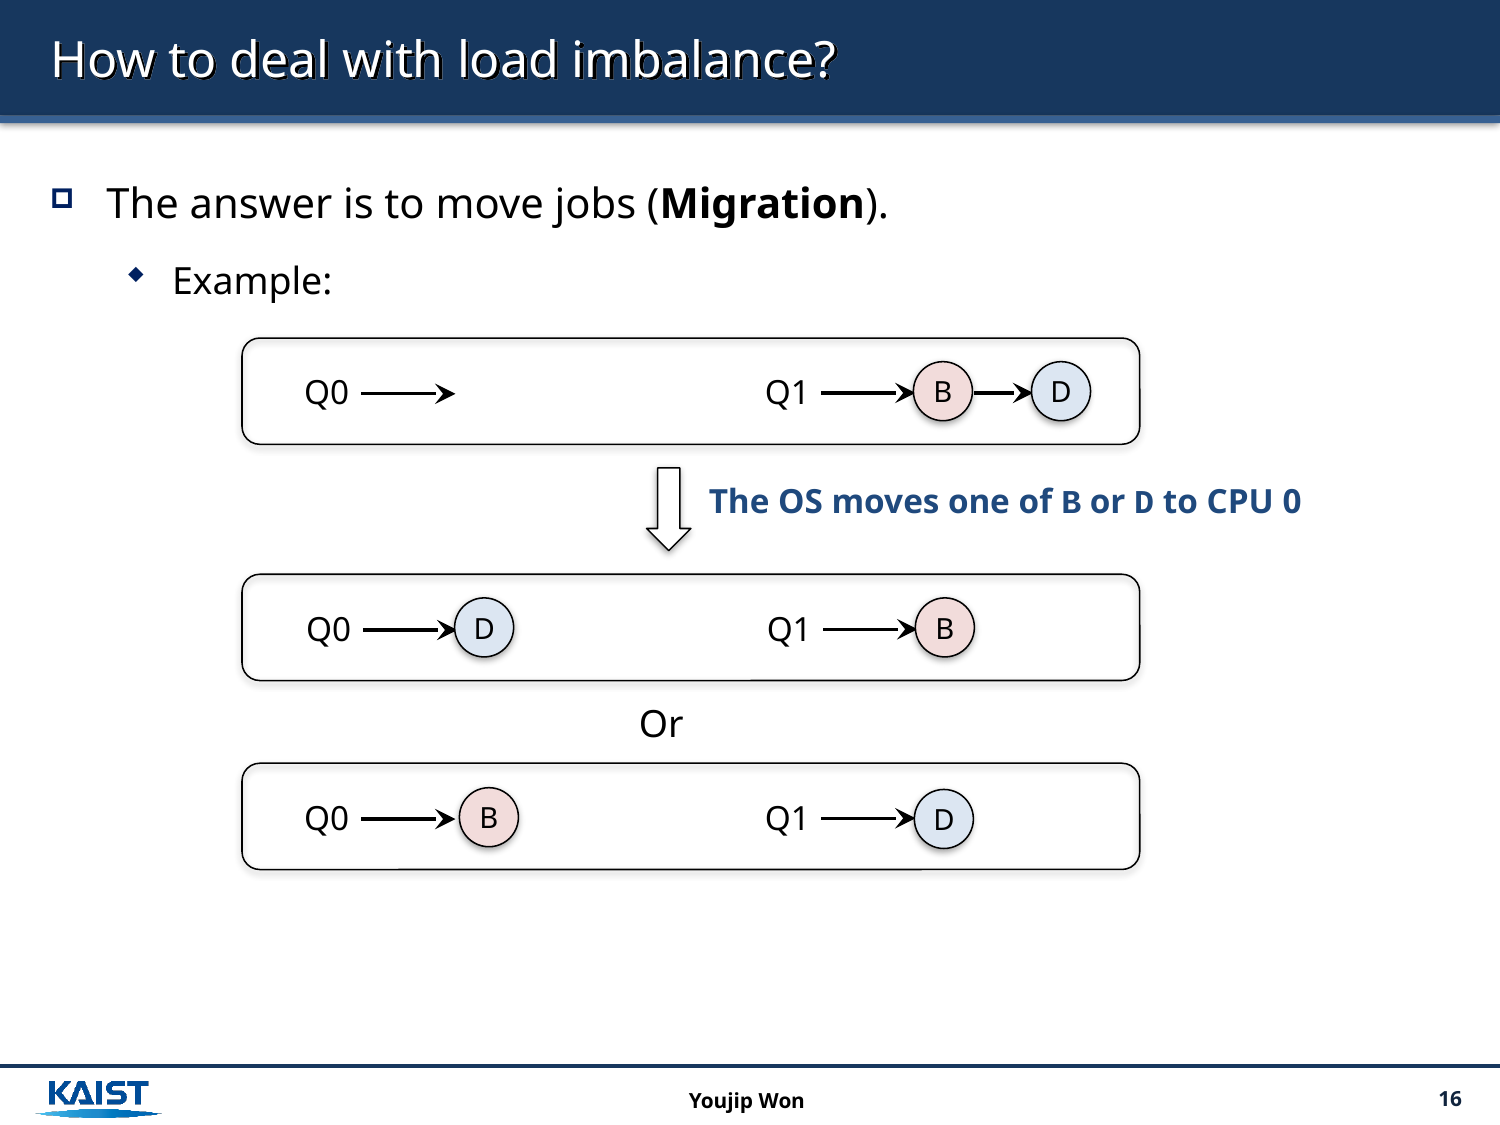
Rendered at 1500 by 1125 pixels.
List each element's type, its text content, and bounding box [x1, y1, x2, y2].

text_box Or [596, 692, 727, 753]
title How to deal with load imbalance? [34, 8, 1477, 106]
text_box [238, 760, 1143, 873]
picture [35, 1081, 162, 1118]
text_box [643, 464, 694, 554]
text_box [238, 571, 1143, 684]
text_box The OS moves one of B or D to CPU 0 [693, 473, 1459, 528]
footer Youjip Won [497, 1079, 997, 1117]
list The answer is to move jobs (Migration). Example: [34, 144, 1477, 1048]
text_box [238, 334, 1143, 448]
slide_number 16 [1306, 1081, 1483, 1118]
